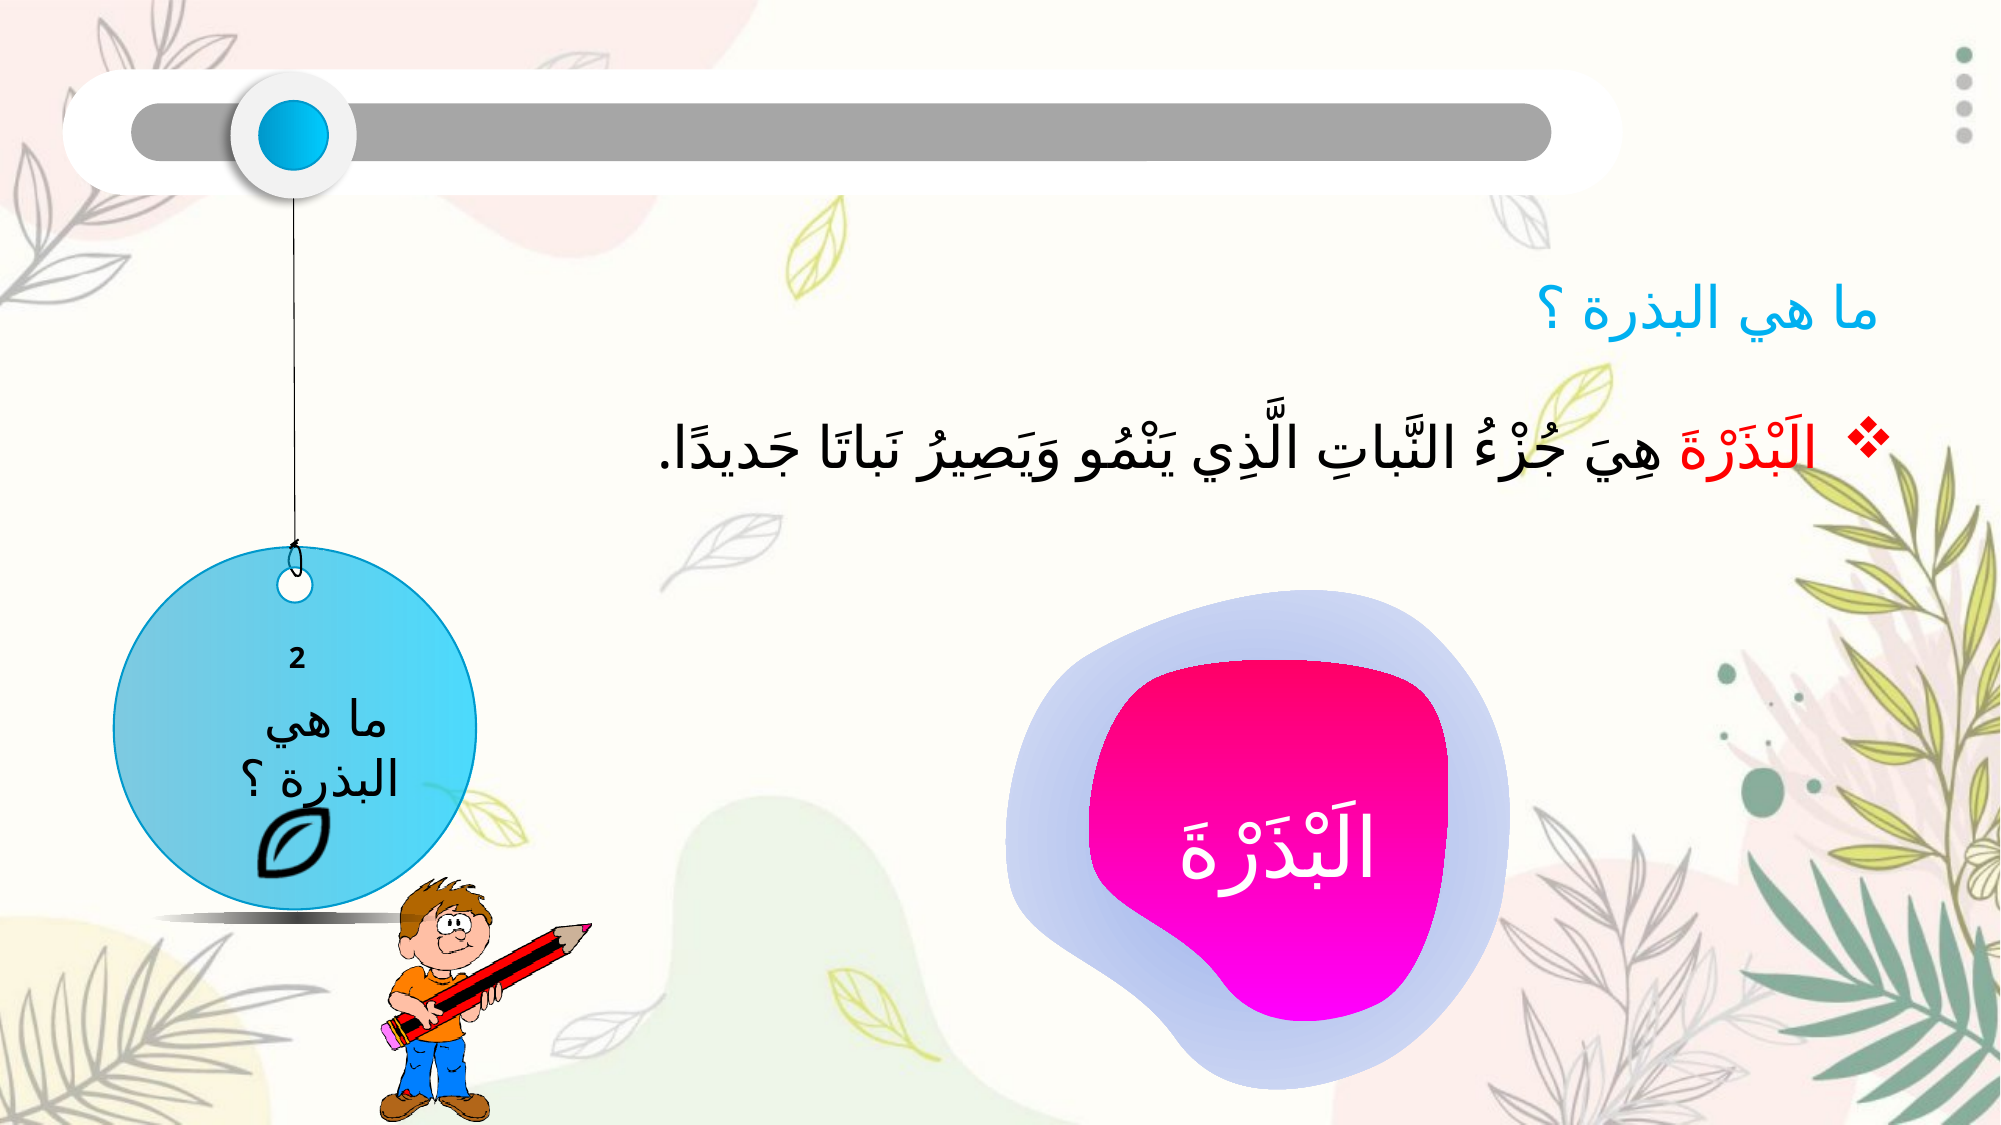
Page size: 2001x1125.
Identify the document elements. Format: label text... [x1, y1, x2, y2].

text_box [477, 102, 1553, 163]
text_box [61, 68, 1624, 197]
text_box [113, 72, 477, 924]
text_box [1087, 658, 1450, 1023]
text_box ما هي البذرة ؟ الَبْذَرْةَ هِيَ جُزْءُ النَّباتِ الَّذِي يَنْمُو وَيَصِيرُ نَباتَا جَديدًا. [477, 192, 1911, 558]
text_box [1004, 589, 1511, 1091]
text_box الَبْذَرْةَ [1131, 786, 1429, 902]
picture [0, 0, 2001, 1125]
